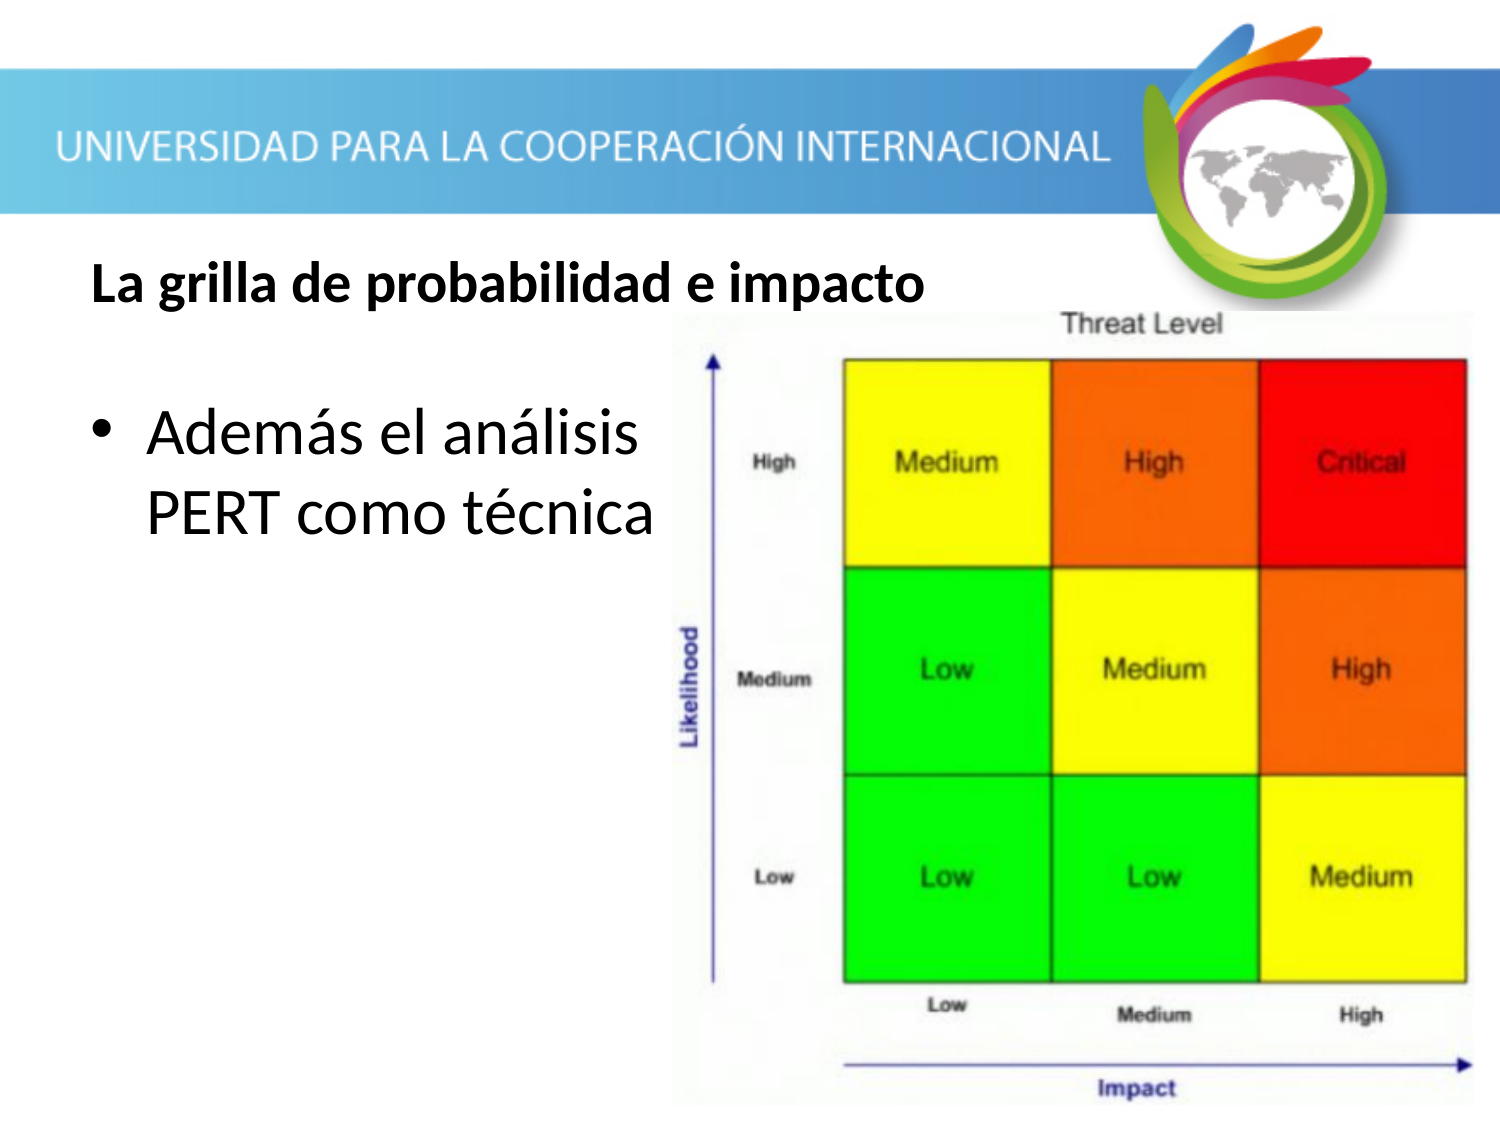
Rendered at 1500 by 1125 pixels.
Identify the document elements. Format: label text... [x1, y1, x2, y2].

picture [0, 0, 1500, 1125]
list Además el análisis PERT como técnica [74, 379, 650, 1036]
title La grilla de probabilidad e impacto [76, 196, 1428, 362]
